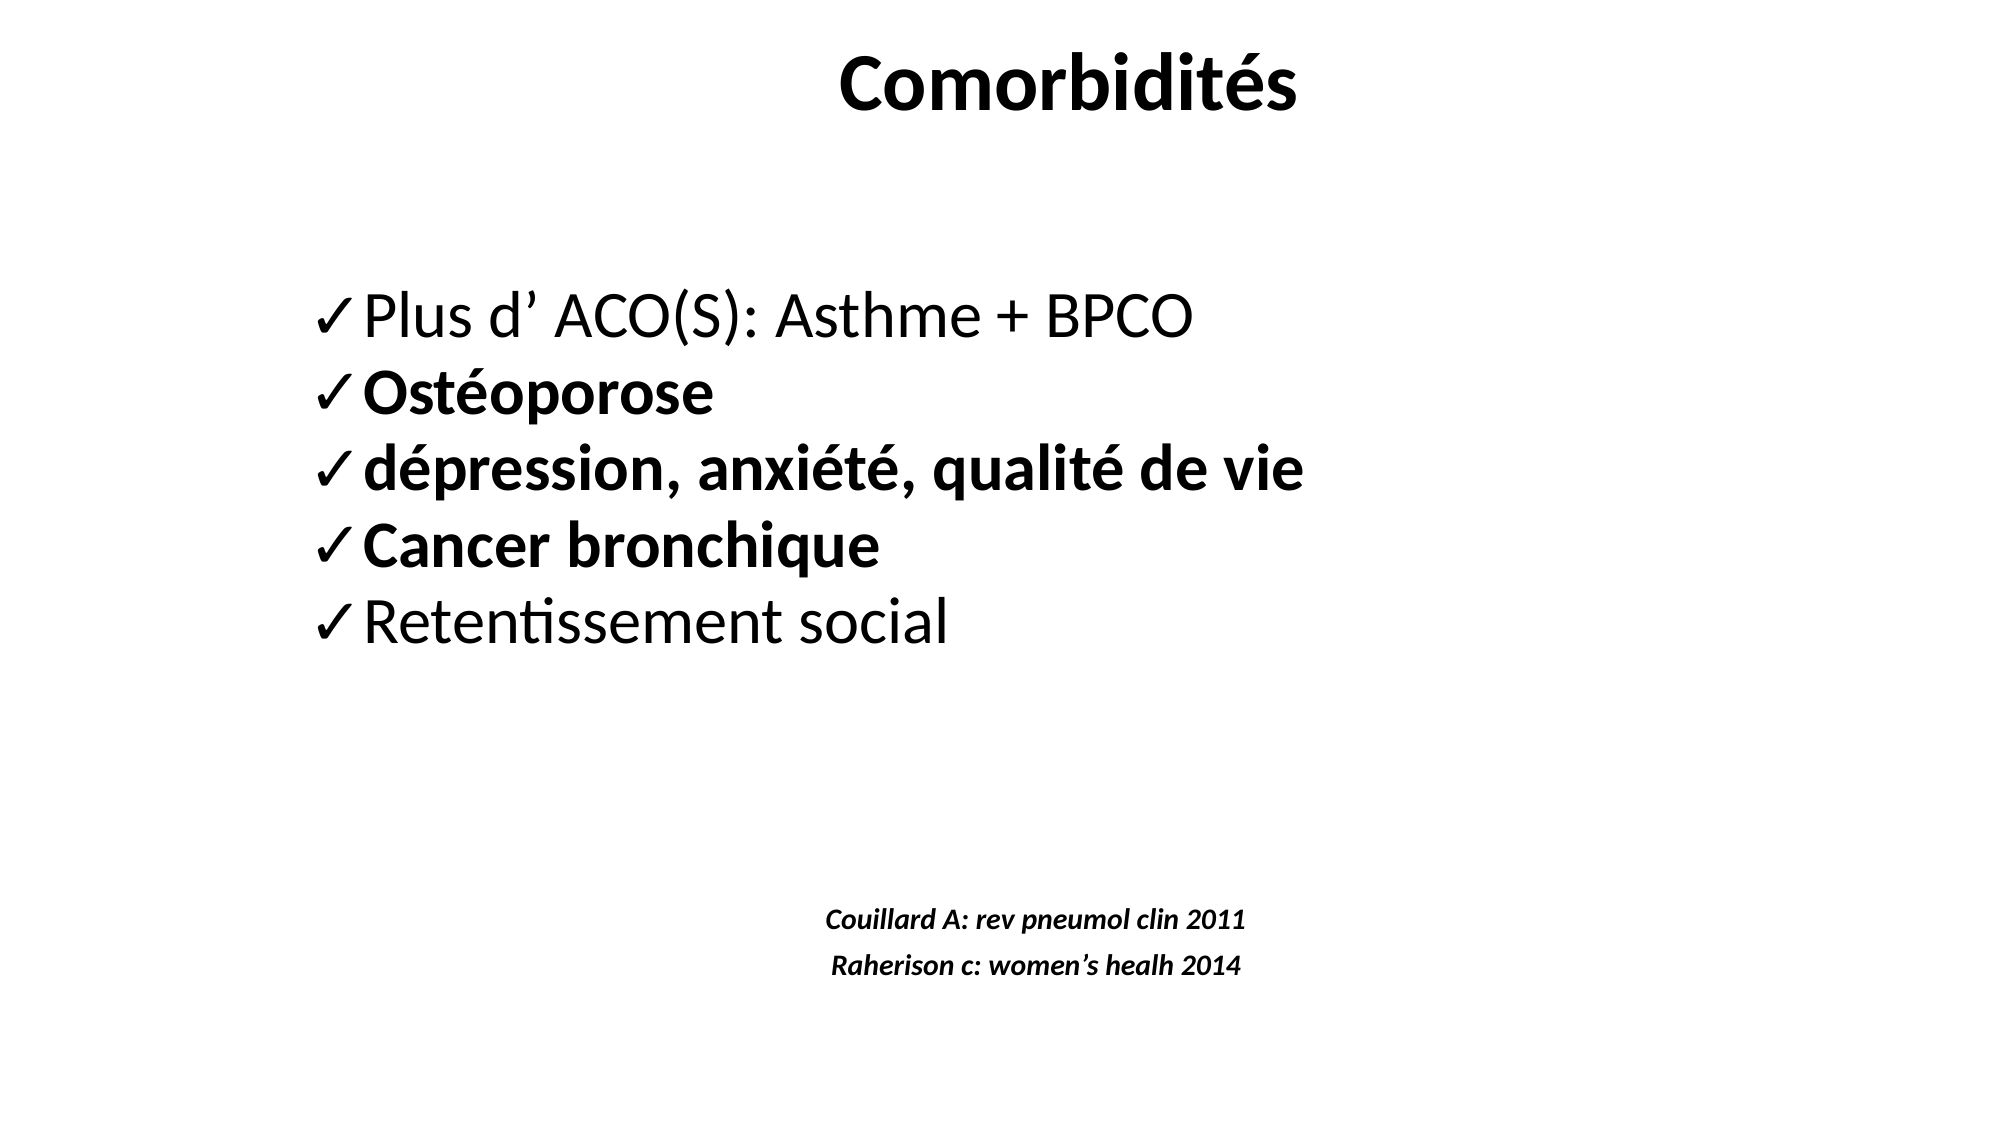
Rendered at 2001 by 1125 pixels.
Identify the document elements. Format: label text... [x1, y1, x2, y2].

title Comorbidités [422, 49, 1717, 218]
text_box Plus d’ ACO(S): Asthme + BPCO Ostéoporose dépression, anxiété, qualité de vie Cancer bronchique Retentissement social Couillard A: rev pneumol clin 2011 Raherison c: women’s healh 2014 [293, 285, 1978, 1088]
